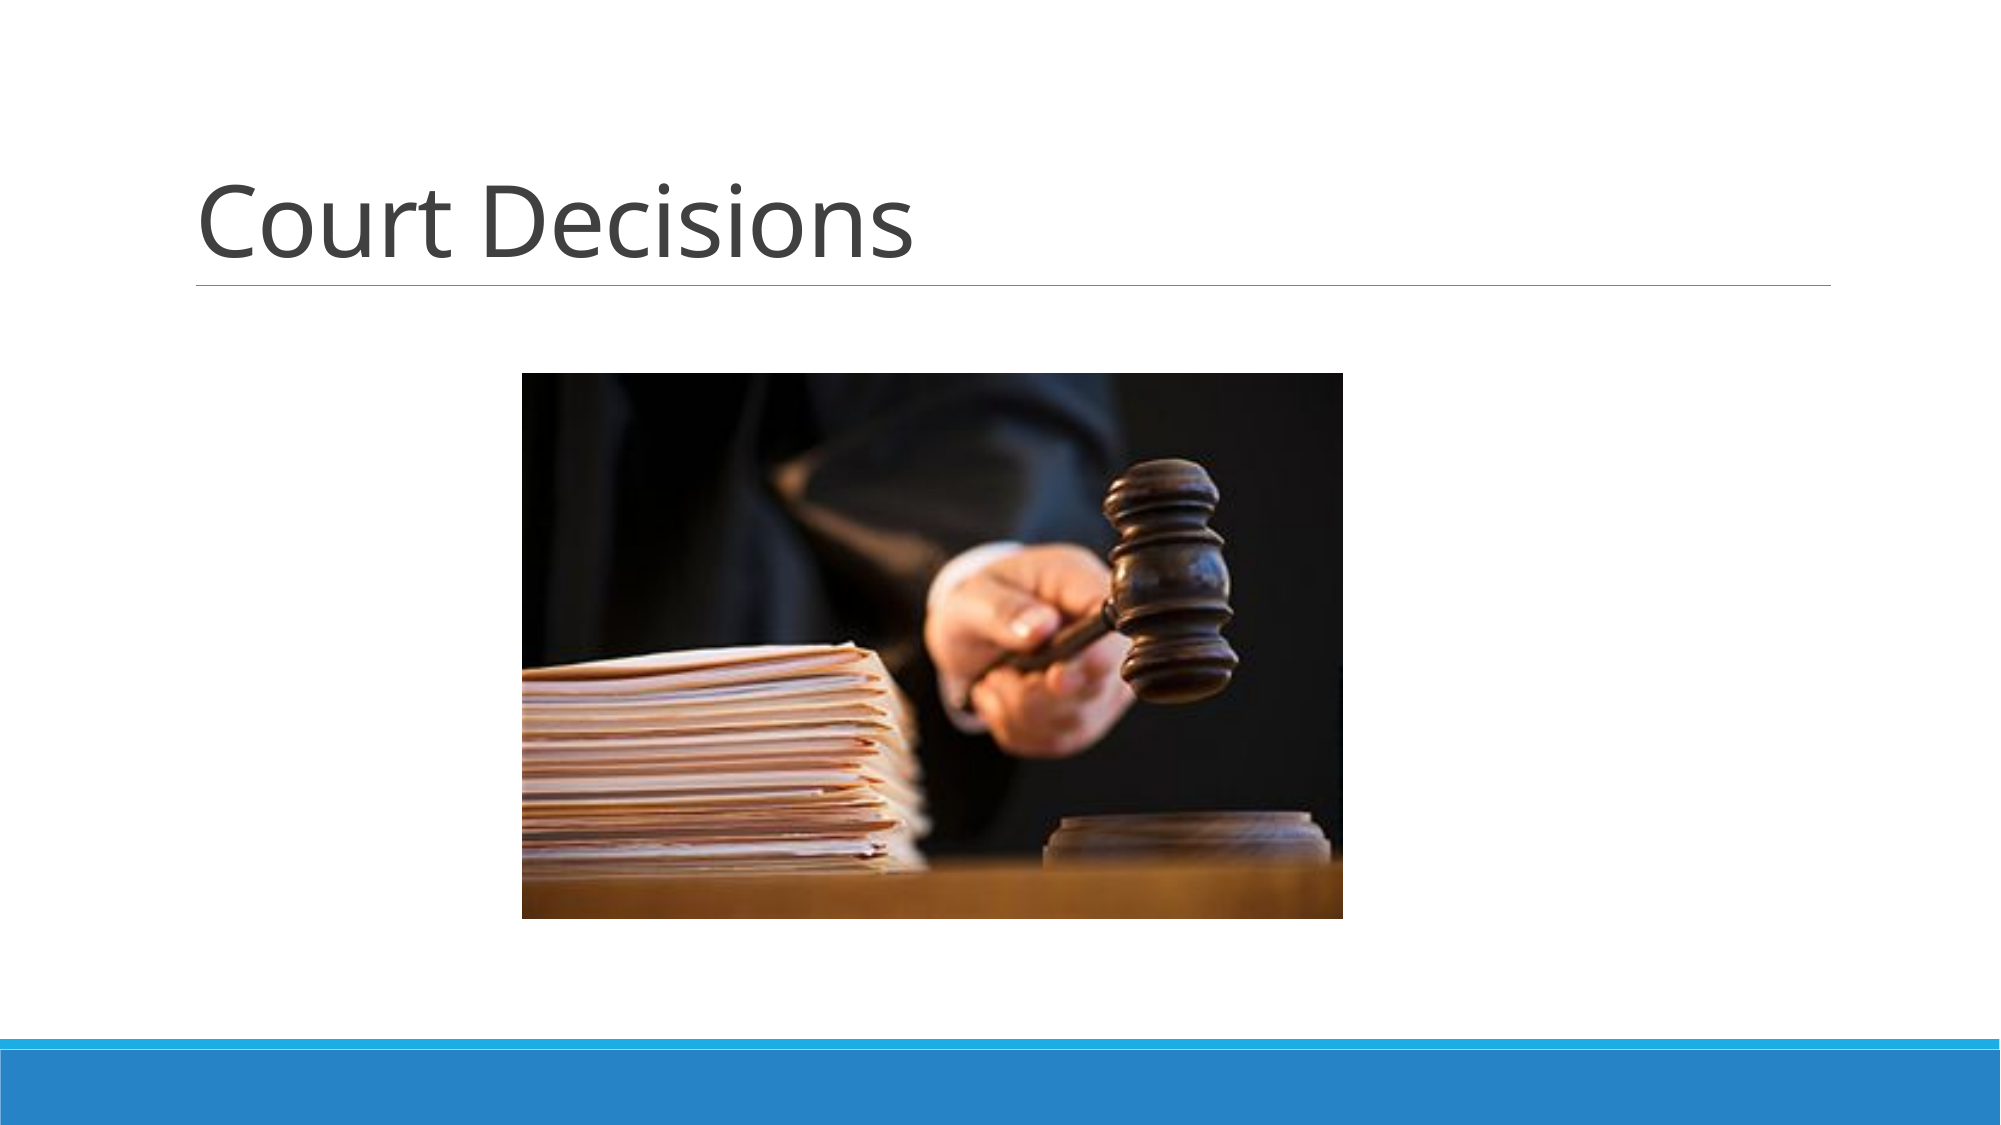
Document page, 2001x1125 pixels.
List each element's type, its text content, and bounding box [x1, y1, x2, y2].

title Court Decisions [180, 47, 1830, 285]
picture [522, 372, 1344, 920]
